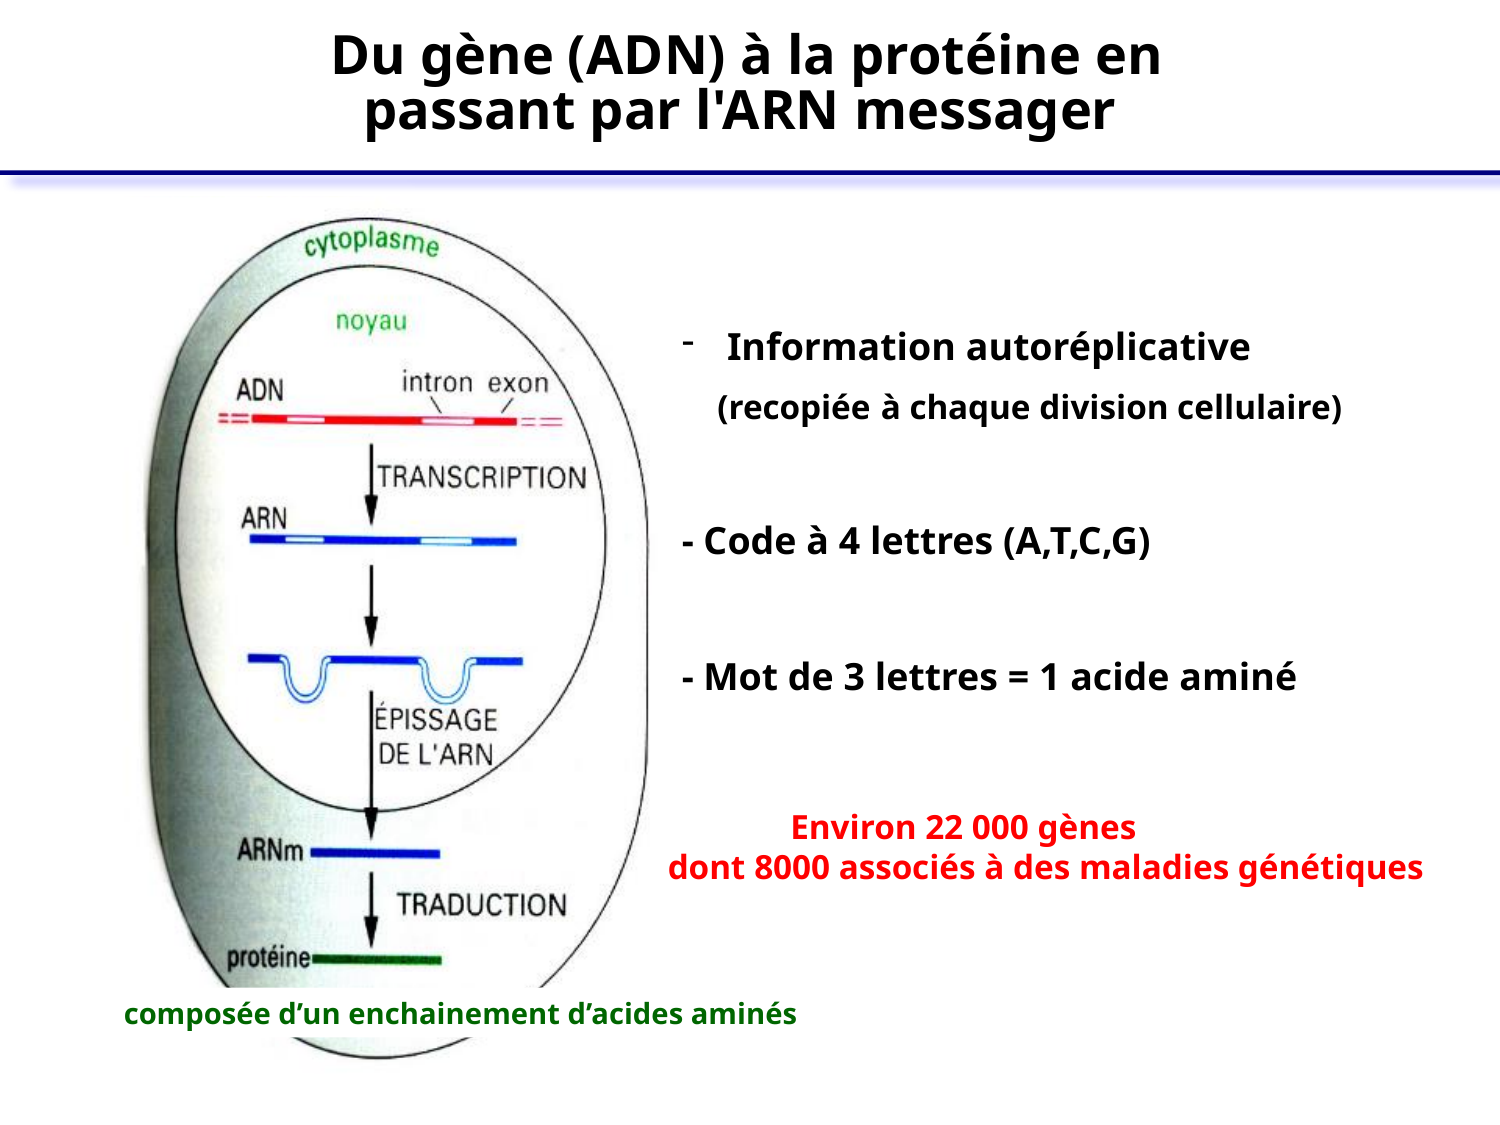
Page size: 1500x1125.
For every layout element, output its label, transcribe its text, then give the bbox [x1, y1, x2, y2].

picture [99, 196, 692, 1083]
text_box Information autoréplicative (recopiée à chaque division cellulaire) - Code à 4 lettres (A,T,C,G) - Mot de 3 lettres = 1 acide aminé [696, 302, 1500, 706]
text_box composée d’un enchainement d’acides aminés [696, 987, 813, 1038]
text_box Environ 22 000 gènes dont 8000 associés à des maladies génétiques [696, 798, 1440, 934]
text_box Du gène (ADN) à la protéine en passant par l'ARN messager [216, 22, 1278, 148]
